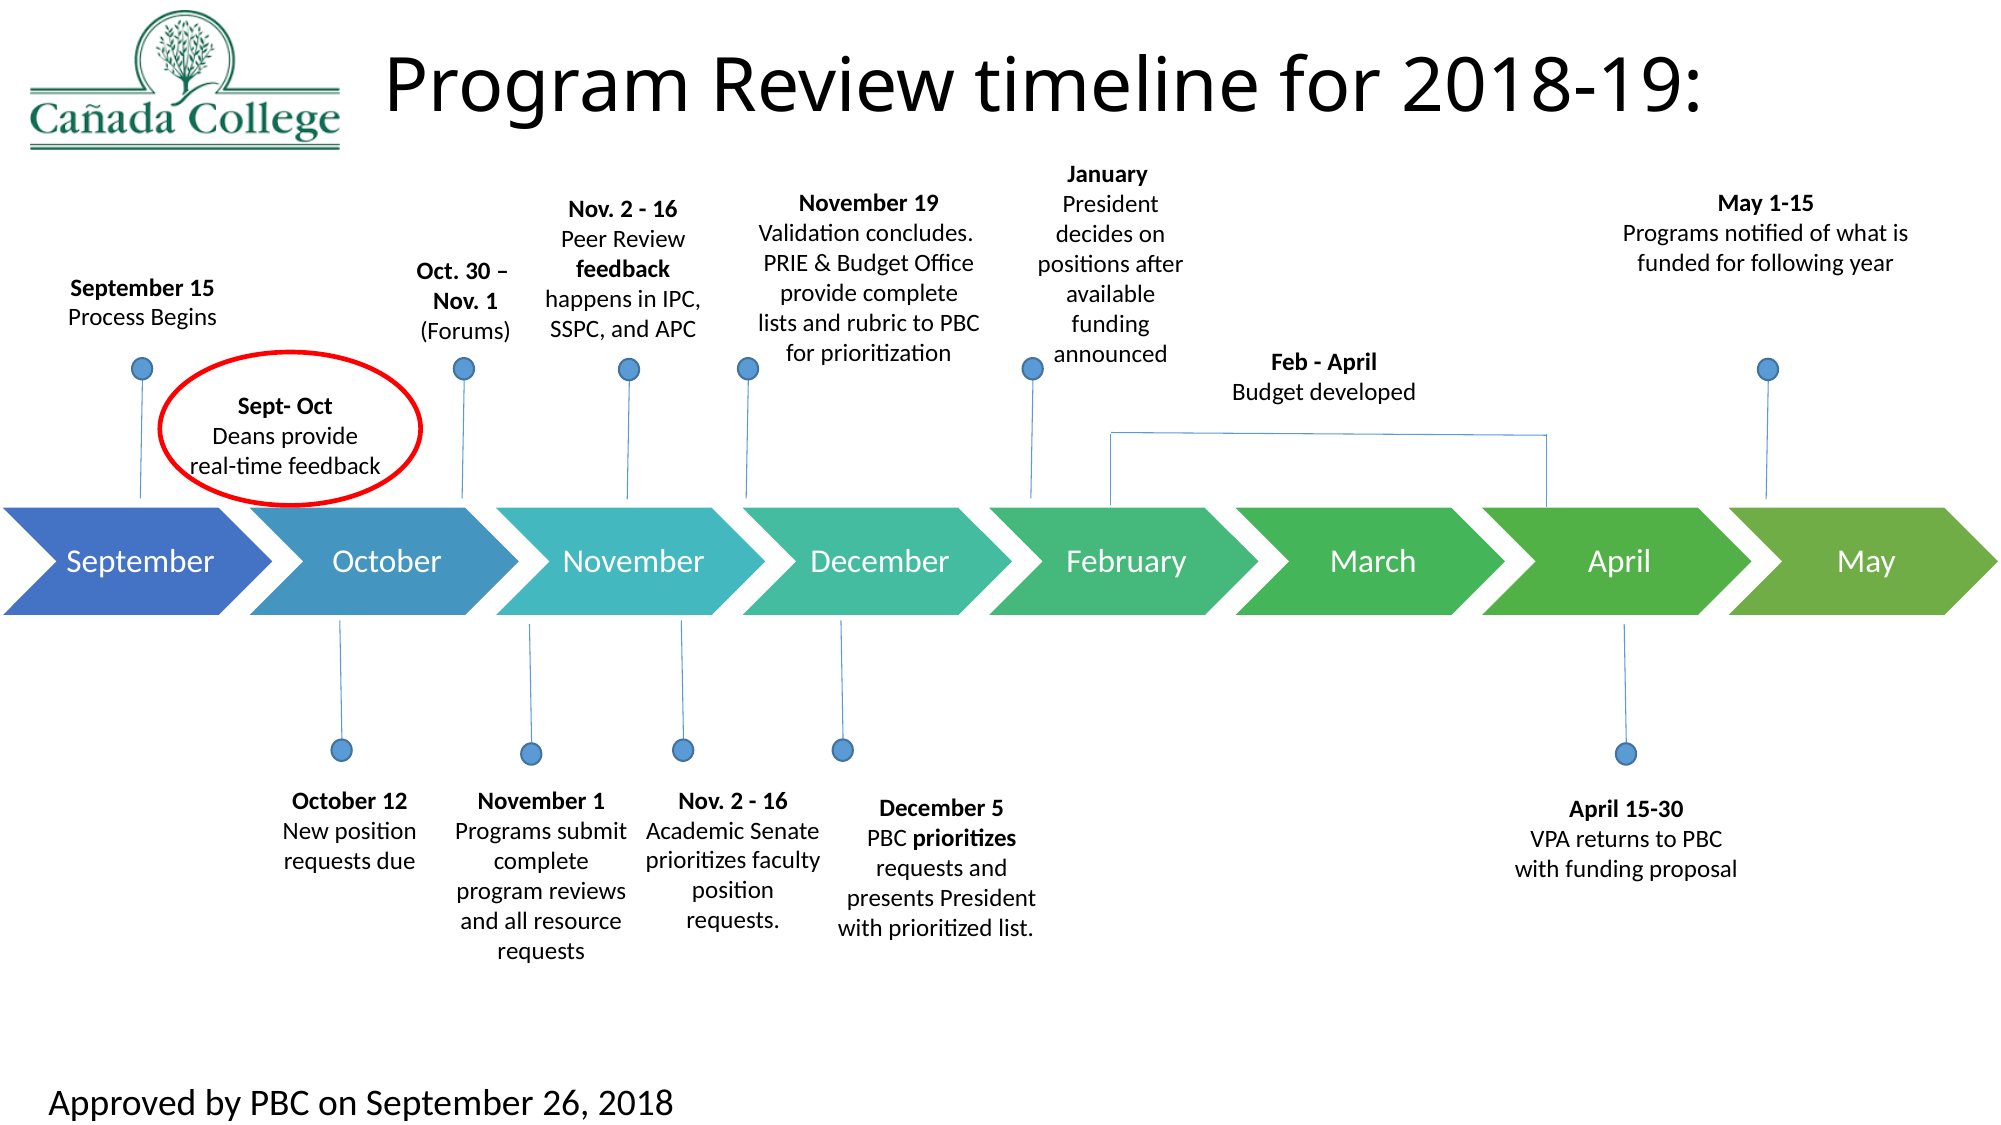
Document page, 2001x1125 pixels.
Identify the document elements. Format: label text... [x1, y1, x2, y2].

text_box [131, 358, 153, 499]
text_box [618, 358, 640, 500]
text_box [1110, 432, 1547, 436]
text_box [1757, 358, 1779, 500]
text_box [1022, 358, 1043, 499]
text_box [0, 24, 2000, 1099]
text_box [521, 624, 542, 765]
text_box Approved by PBC on September 26, 2018 [33, 1099, 690, 1125]
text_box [331, 620, 352, 761]
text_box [453, 358, 475, 499]
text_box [737, 358, 759, 499]
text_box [673, 620, 694, 761]
picture [30, 10, 340, 150]
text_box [1615, 624, 1637, 765]
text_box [832, 620, 853, 761]
